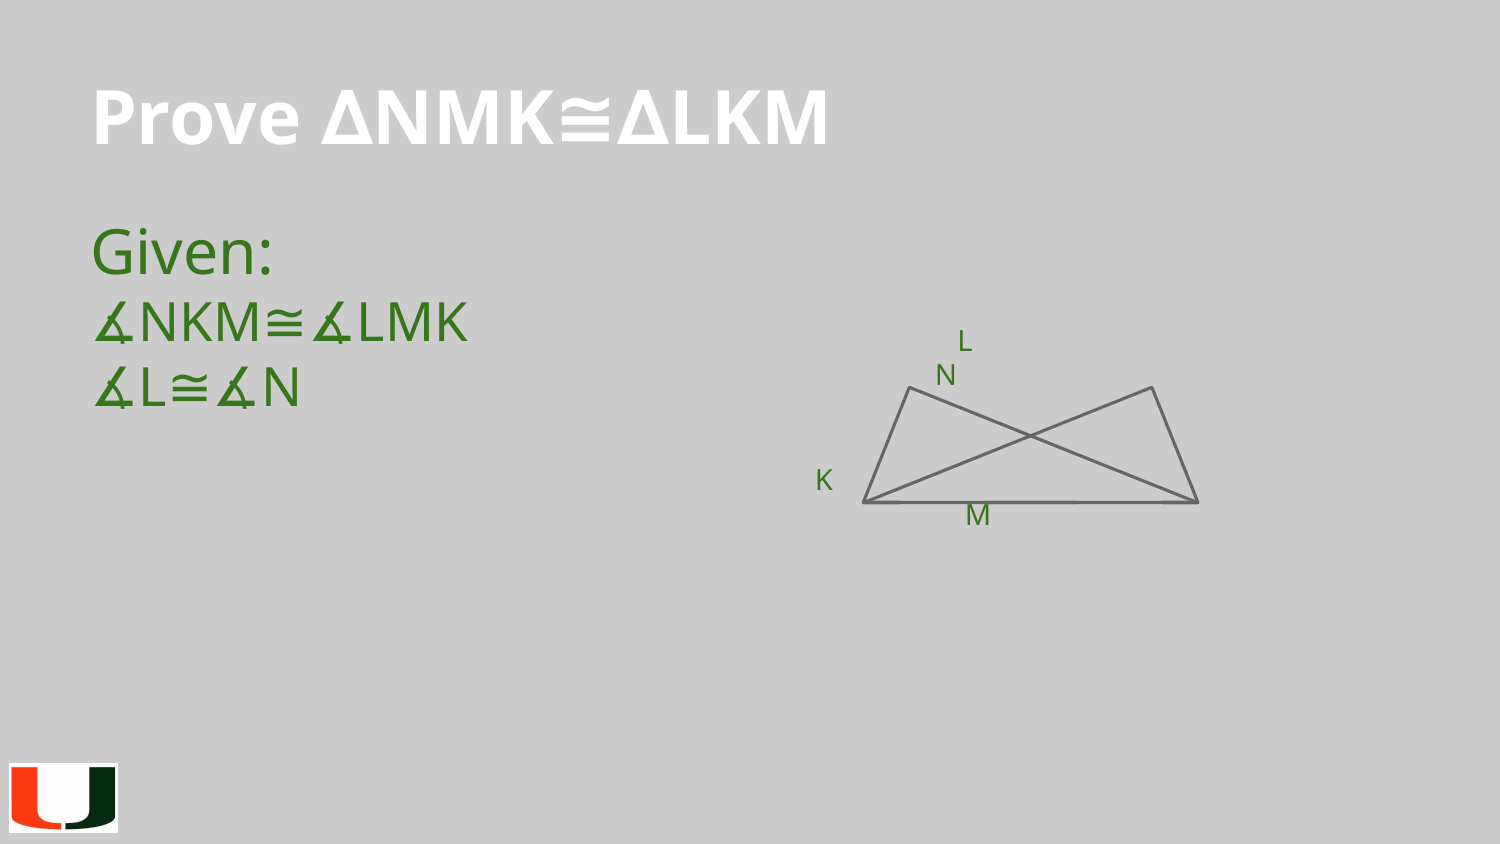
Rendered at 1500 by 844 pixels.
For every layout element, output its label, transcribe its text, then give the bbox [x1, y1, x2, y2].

picture [9, 763, 118, 833]
title Prove ∆NMK≅∆LKM [75, 33, 1425, 175]
text_box [863, 387, 1198, 503]
list L N K M [769, 196, 1425, 808]
list Given: ∡NKM≅∡LMK ∡L≅∡N [75, 196, 731, 808]
text_box [863, 387, 1030, 502]
